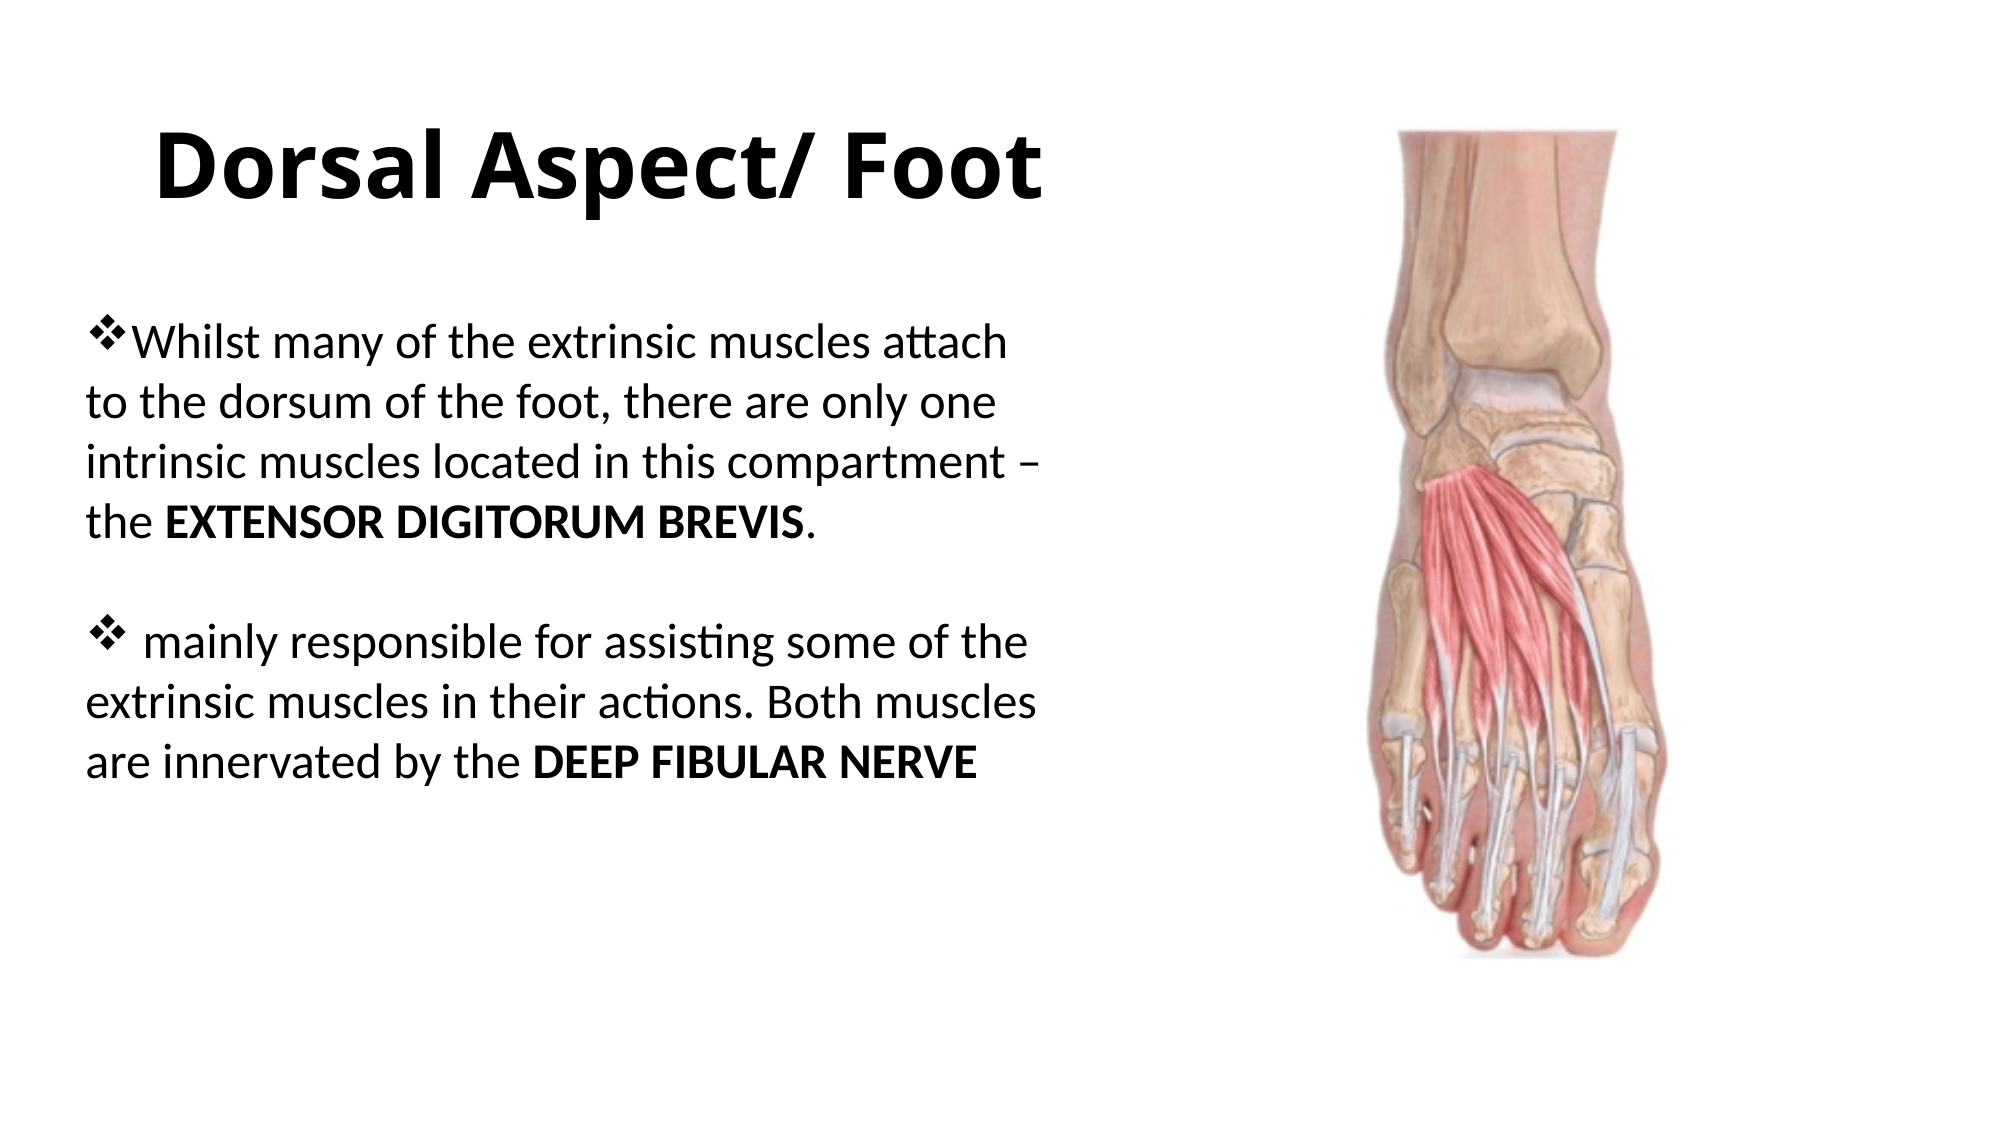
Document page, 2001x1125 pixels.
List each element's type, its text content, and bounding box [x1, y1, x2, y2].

picture [1330, 120, 1709, 983]
text_box Whilst many of the extrinsic muscles attach to the dorsum of the foot, there are only one intrinsic muscles located in this compartment – the EXTENSOR DIGITORUM BREVIS. mainly responsible for assisting some of the extrinsic muscles in their actions. Both muscles are innervated by the DEEP FIBULAR NERVE [70, 301, 1071, 796]
title Dorsal Aspect/ Foot [137, 59, 1863, 278]
